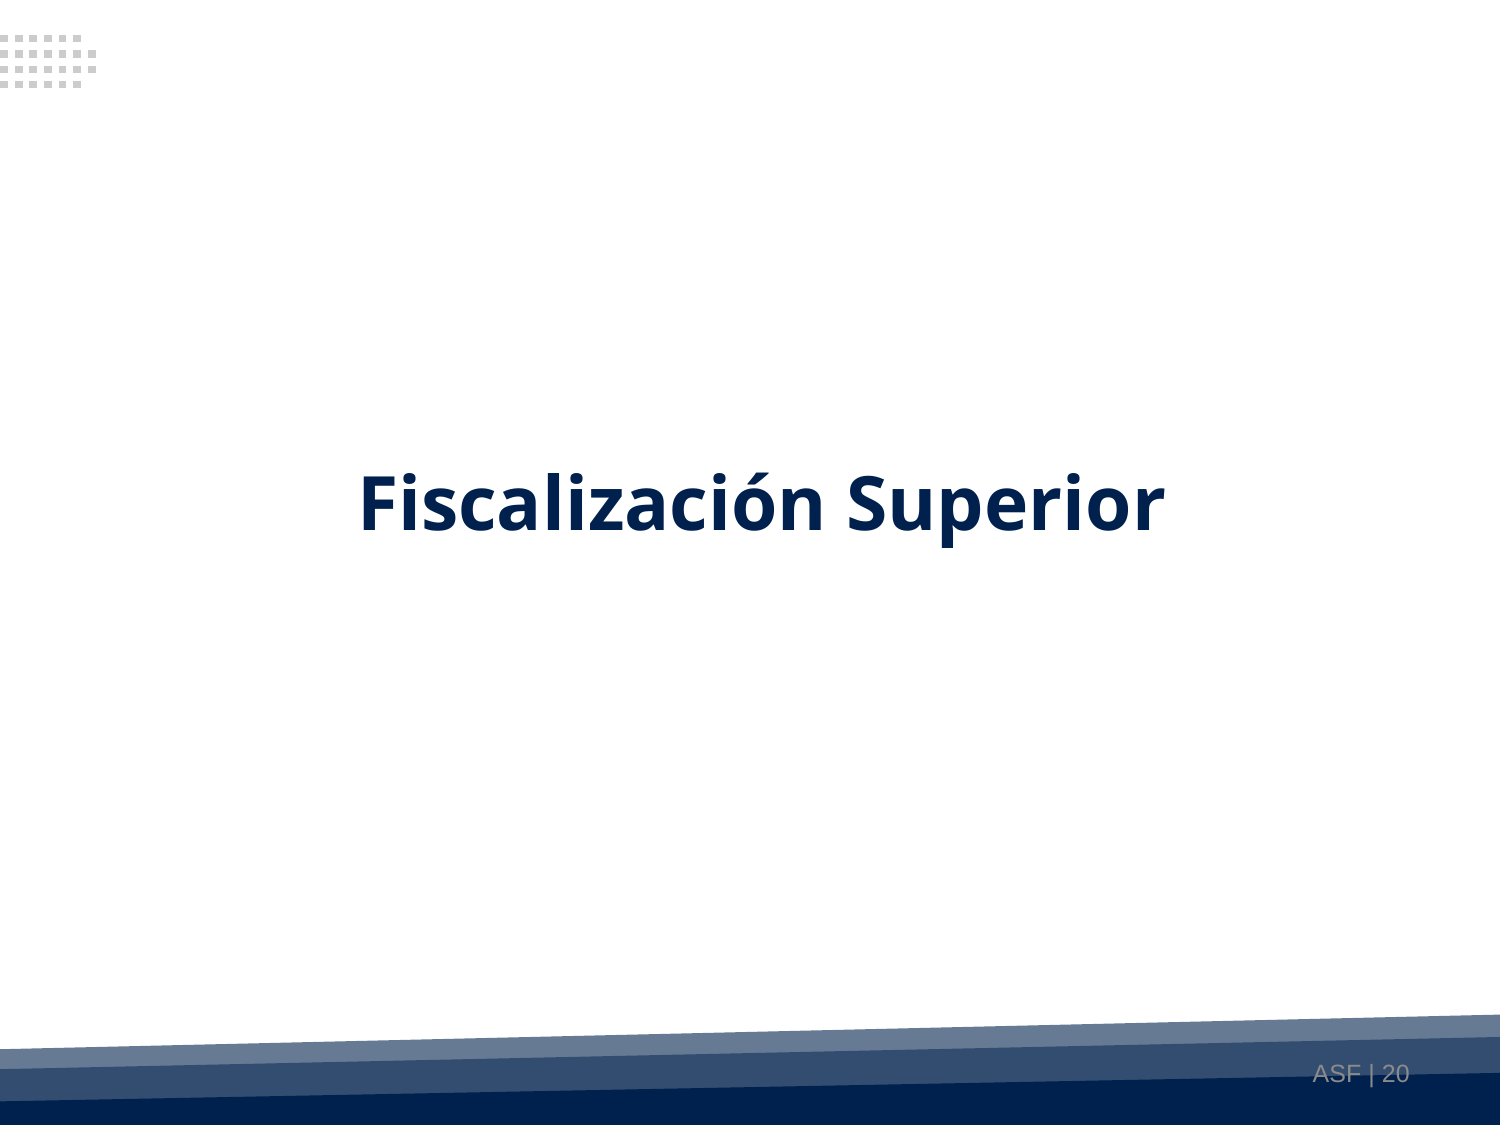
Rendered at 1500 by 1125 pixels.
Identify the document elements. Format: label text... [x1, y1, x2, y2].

slide_number ASF | 20 [1074, 1042, 1425, 1103]
text_box Fiscalización Superior [171, 267, 1353, 733]
